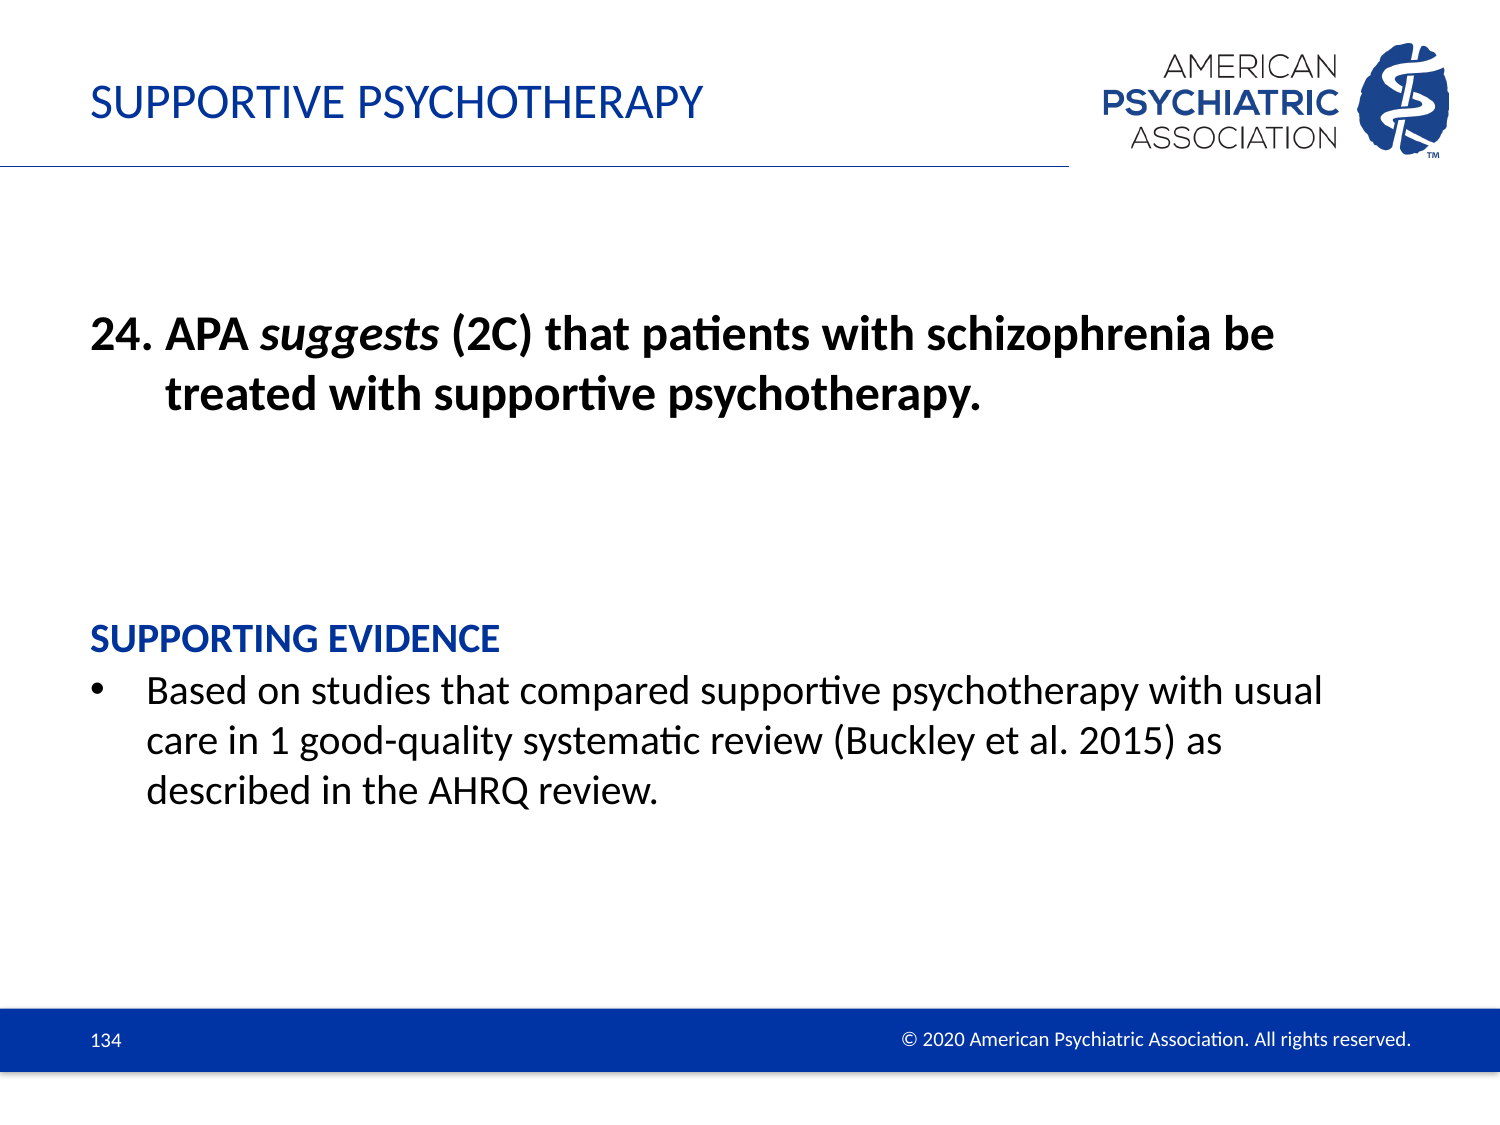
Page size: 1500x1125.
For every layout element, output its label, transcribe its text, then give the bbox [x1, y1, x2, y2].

title Supportive Psychotherapy [75, 50, 1070, 147]
list APA suggests (2C) that patients with schizophrenia be treated with supportive psychotherapy. Based on studies that compared supportive psychotherapy with usual care in 1 good-quality systematic review (Buckley et al. 2015) as described in the AHRQ review. [75, 223, 1357, 974]
text_box Supporting Evidence [74, 594, 1070, 677]
